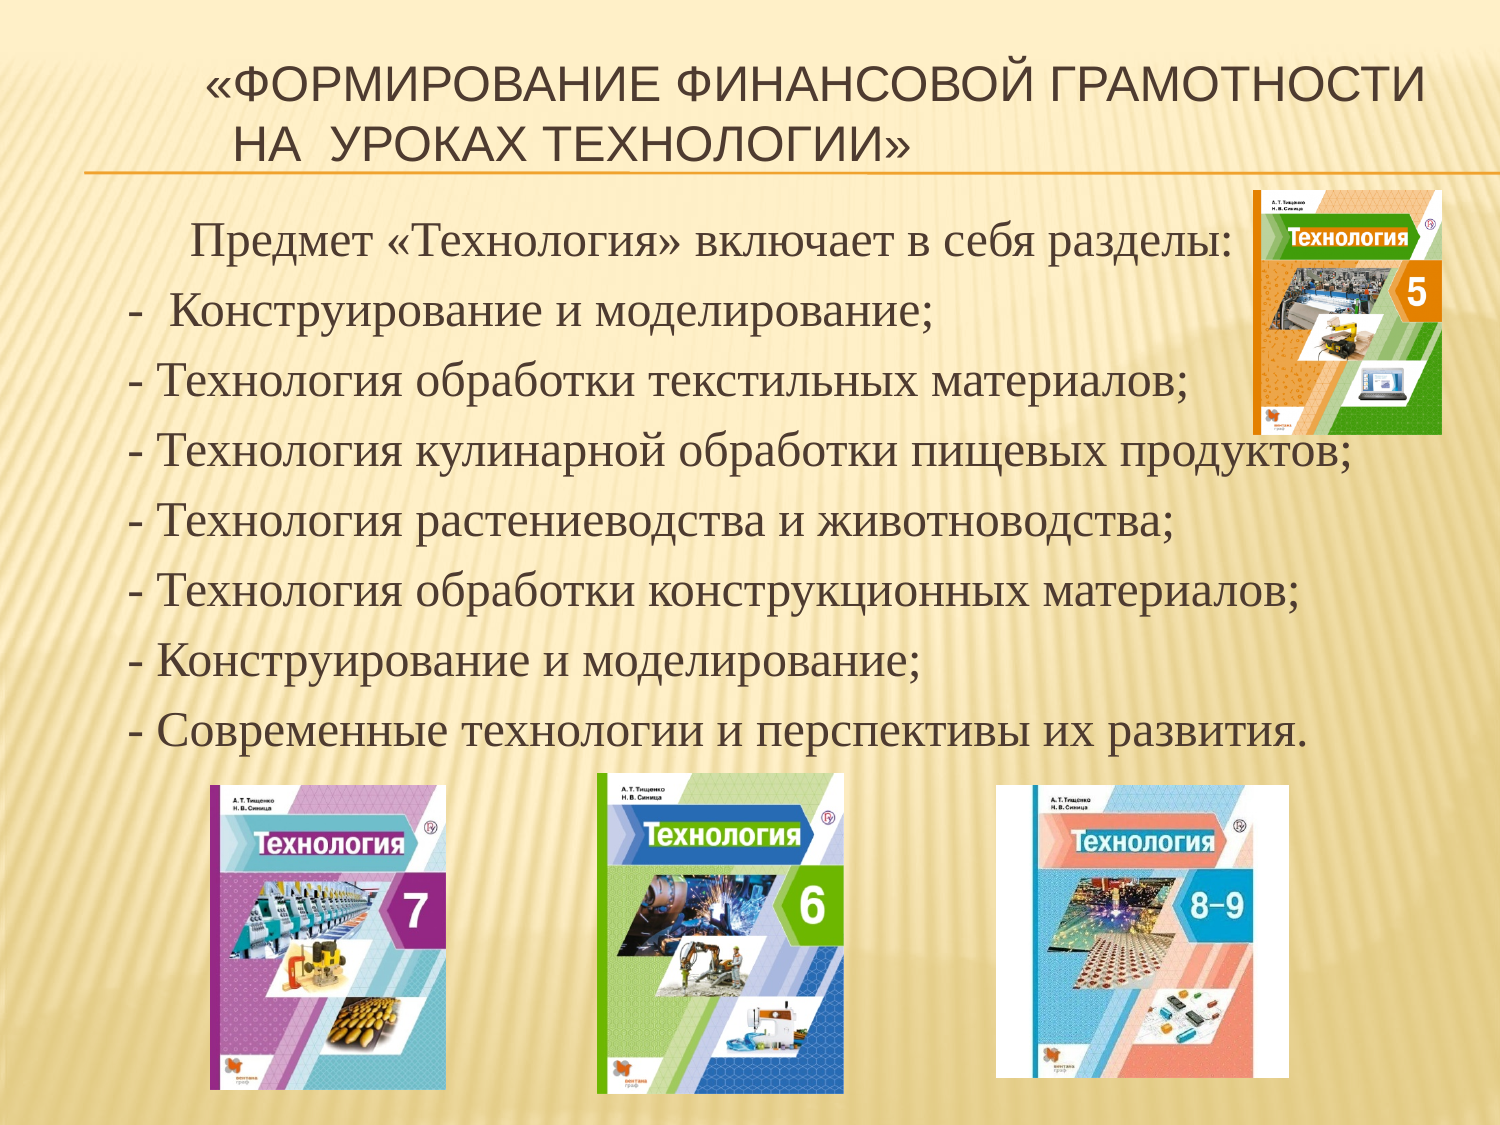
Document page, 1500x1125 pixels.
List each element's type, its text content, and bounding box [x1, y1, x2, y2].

picture [1253, 190, 1442, 436]
list Предмет «Технология» включает в себя разделы: - Конструирование и моделирование; - Технология обработки текстильных материалов; - Технология кулинарной обработки пищевых продуктов; - Технология растениеводства и животноводства; - Технология обработки конструкционных материалов; - Конструирование и моделирование; - Современные технологии и перспективы их развития. [50, 199, 1475, 1079]
title «Формирование финансовой грамотности на уроках технологии» [50, 35, 1475, 188]
picture [597, 773, 844, 1094]
picture [210, 784, 446, 1091]
picture [995, 784, 1290, 1079]
